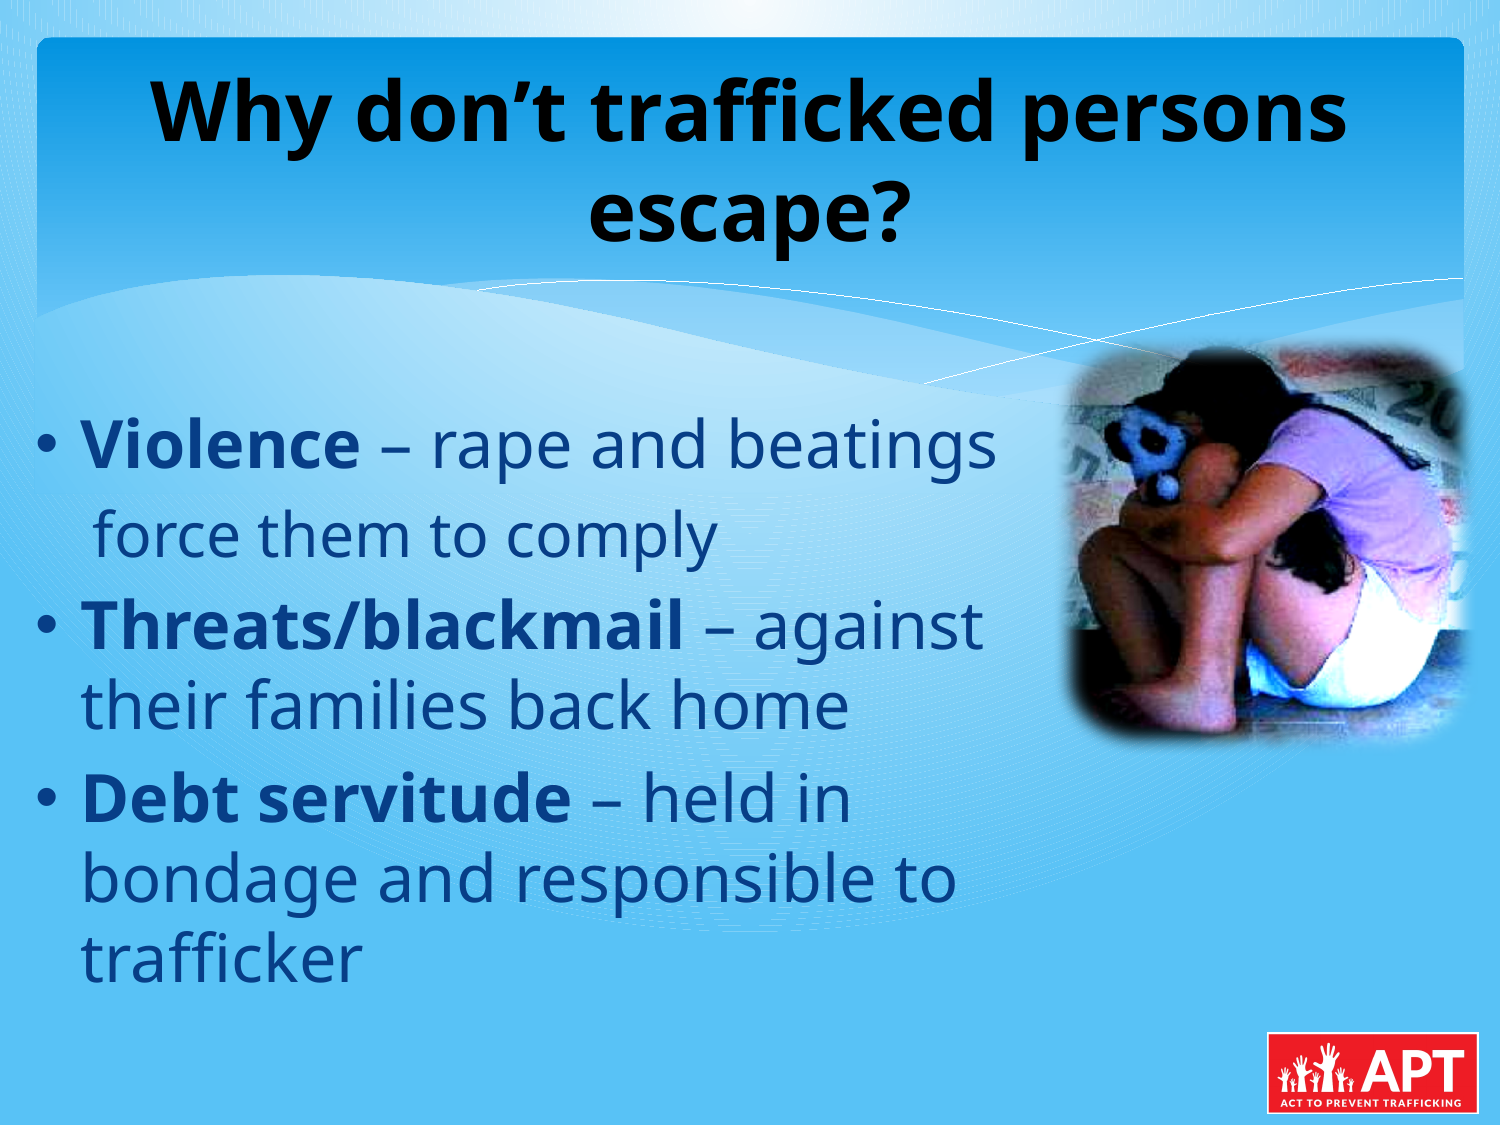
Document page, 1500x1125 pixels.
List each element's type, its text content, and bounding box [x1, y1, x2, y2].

picture [1050, 331, 1479, 757]
picture [1266, 1031, 1479, 1114]
list Violence – rape and beatings force them to comply Threats/blackmail – against their families back home Debt servitude – held in bondage and responsible to trafficker [20, 394, 1154, 992]
title Why don’t trafficked persons escape? [74, 55, 1426, 262]
